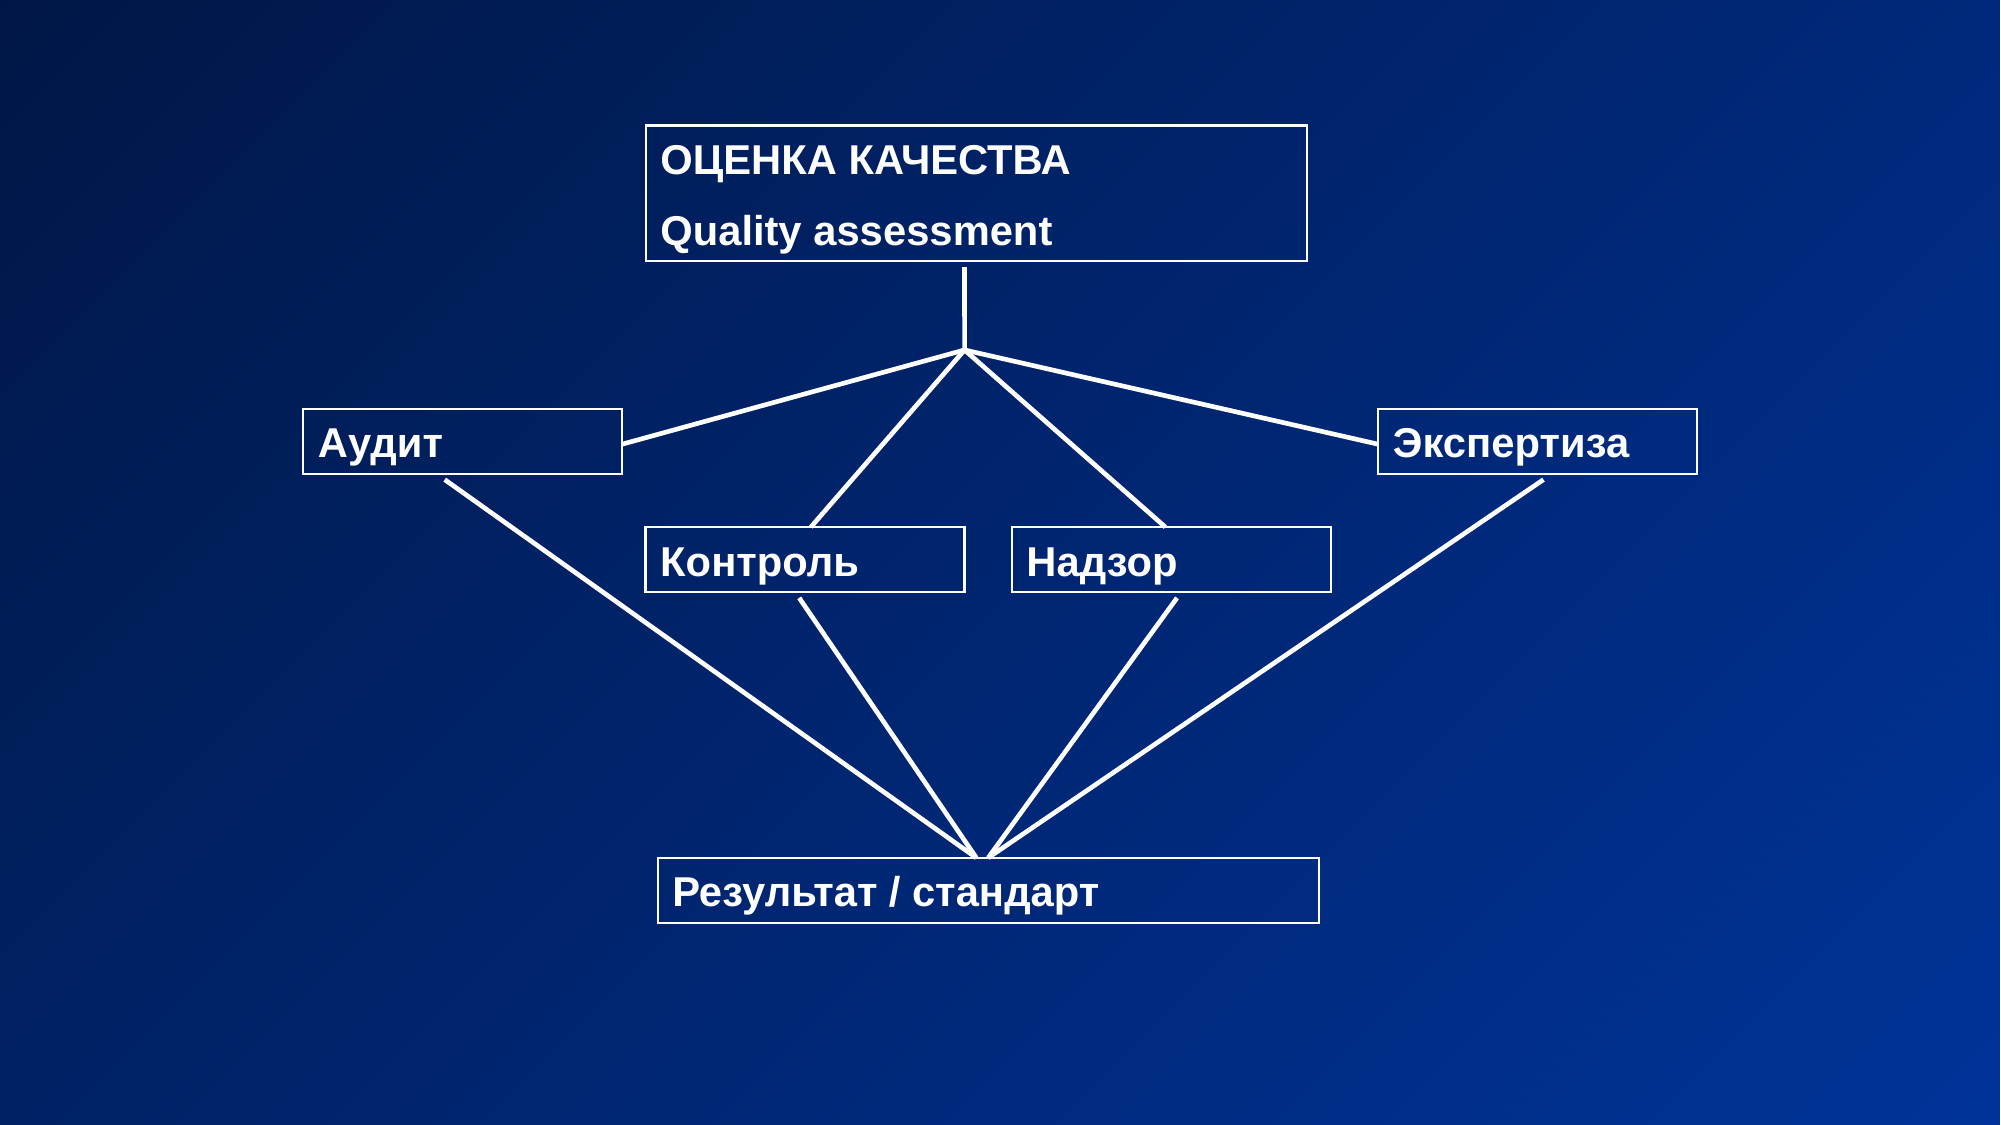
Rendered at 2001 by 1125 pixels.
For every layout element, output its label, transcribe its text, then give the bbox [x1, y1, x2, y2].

text_box Аудит [303, 408, 623, 474]
text_box Экспертиза [1378, 408, 1698, 474]
text_box Контроль [645, 527, 965, 592]
text_box Результат / стандарт [657, 857, 1319, 923]
text_box ОЦЕНКА КАЧЕСТВА Quality assessment [645, 125, 1308, 262]
text_box Надзор [1011, 527, 1331, 592]
